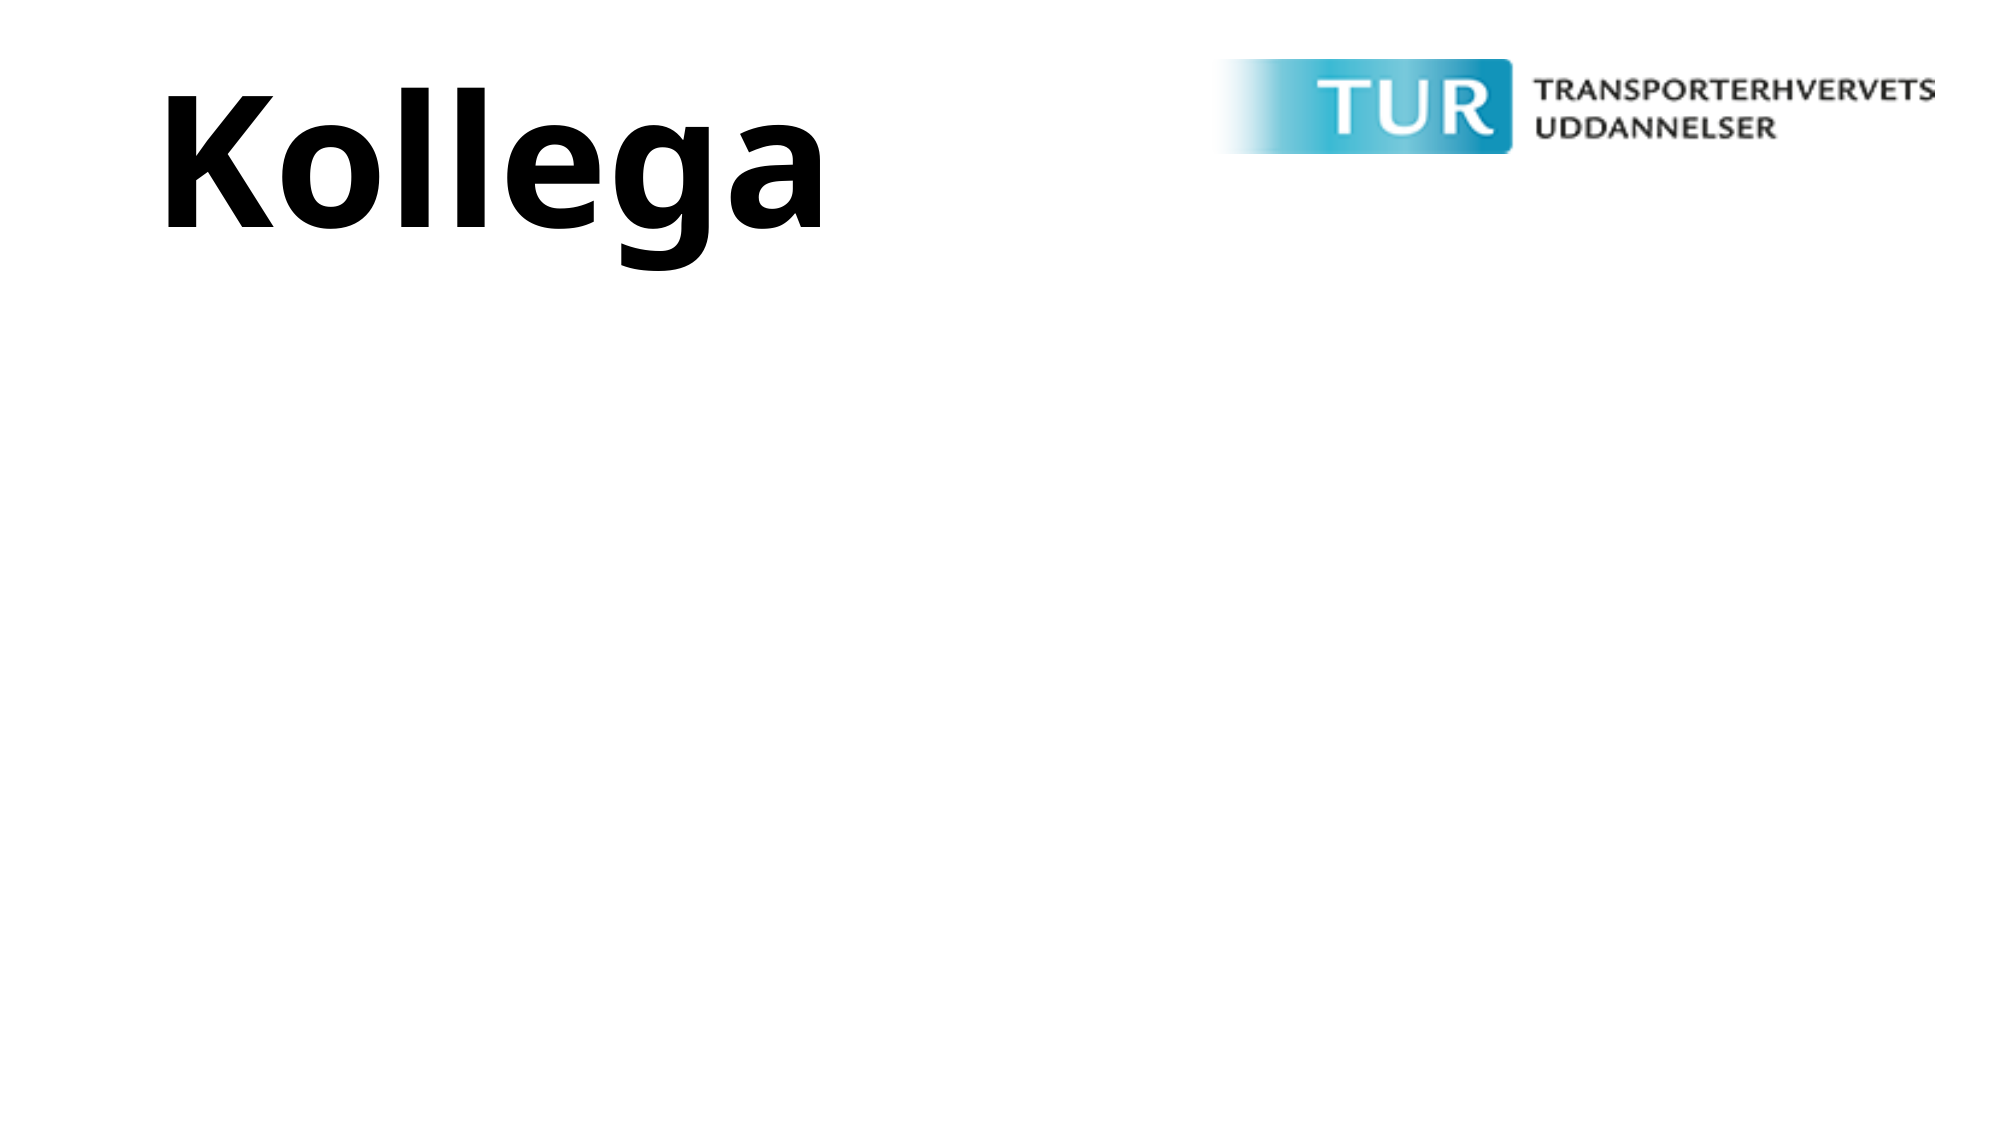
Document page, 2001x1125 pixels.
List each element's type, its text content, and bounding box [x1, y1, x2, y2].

picture [1212, 59, 1935, 154]
title Kollega [137, 59, 1863, 278]
